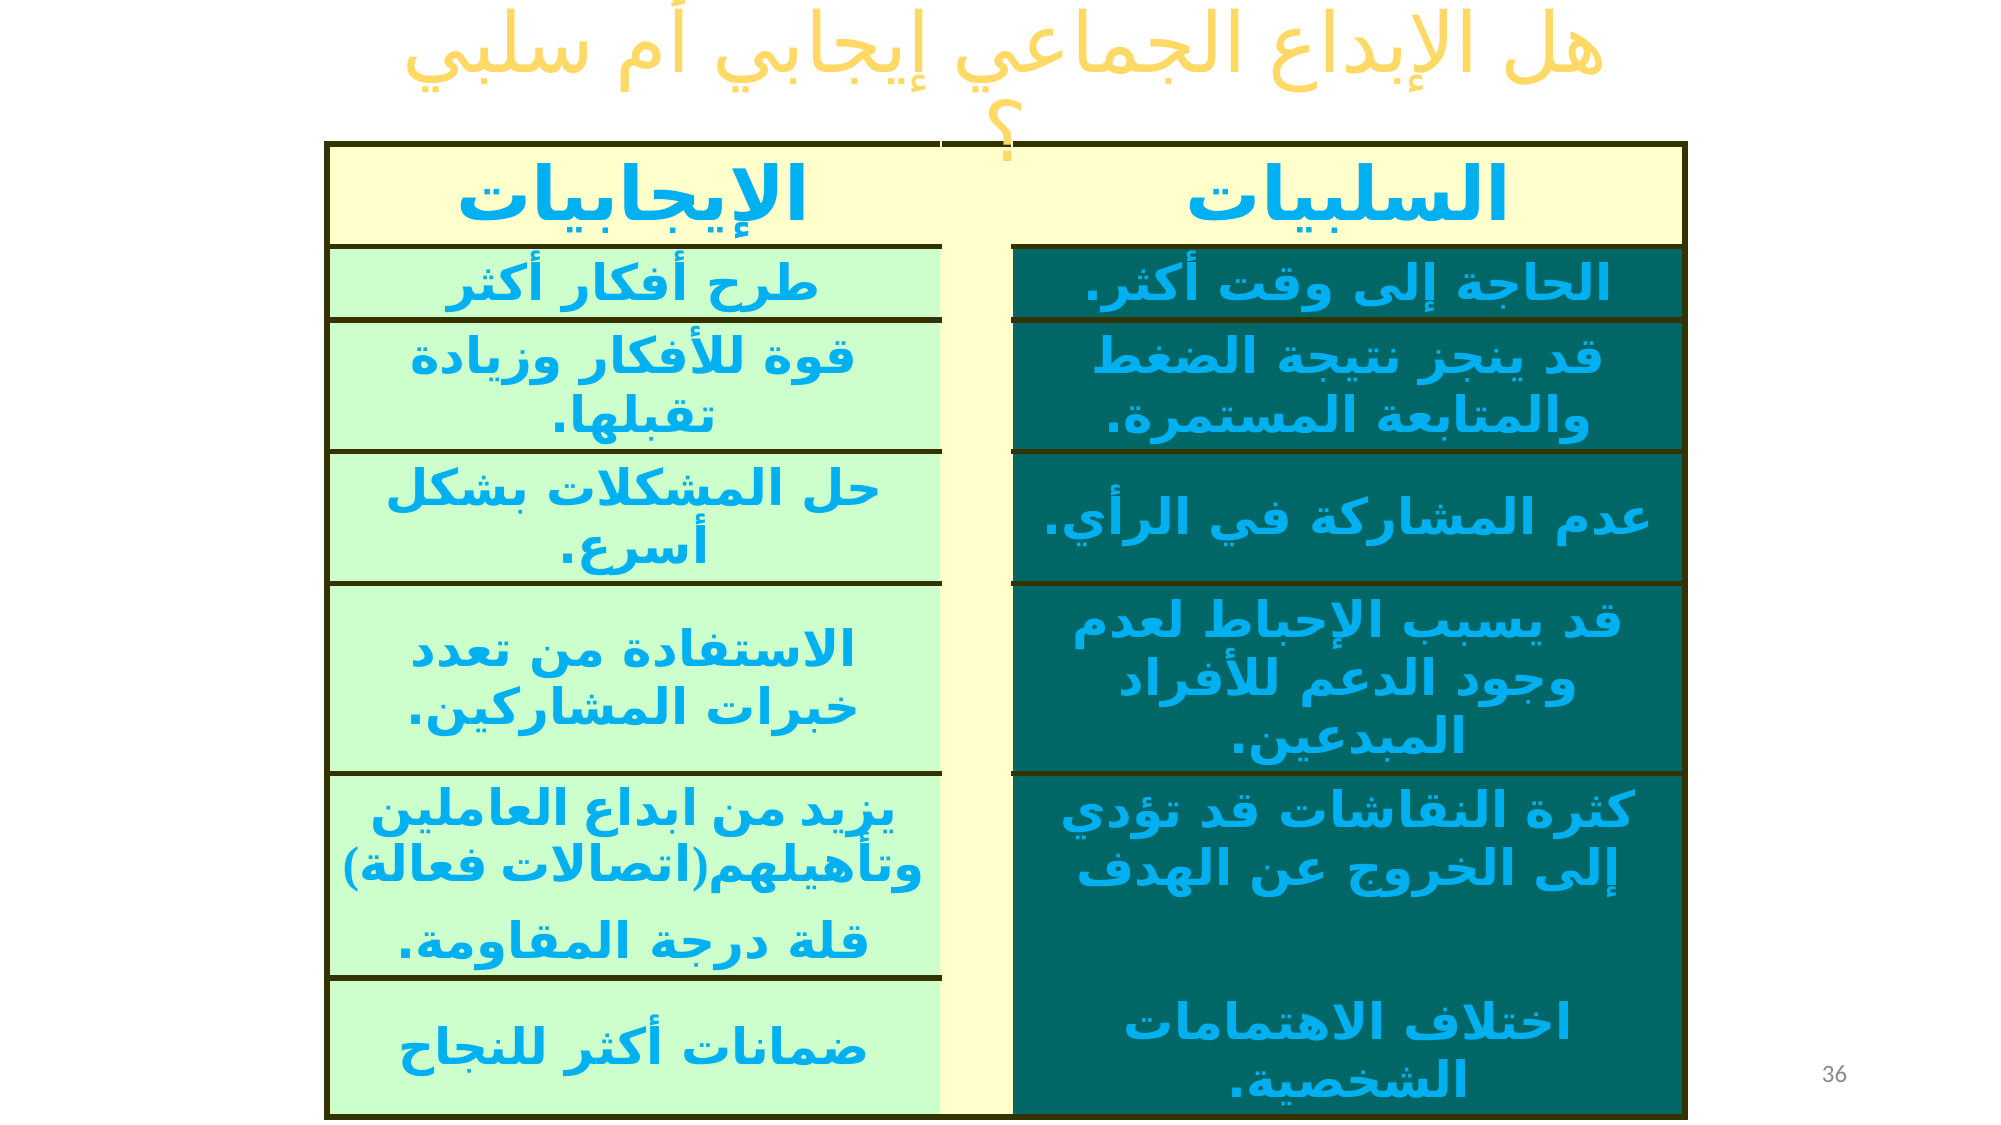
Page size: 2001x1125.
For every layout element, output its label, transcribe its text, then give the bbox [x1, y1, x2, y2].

table_cell كثرة النقاشات قد تؤدي إلى الخروج عن الهدف اختلاف الاهتمامات الشخصية. [1013, 776, 1682, 1114]
table_cell حل المشكلات بشكل أسرع. [330, 454, 940, 581]
table_cell الاستفادة من تعدد خبرات المشاركين. [330, 586, 940, 771]
table_header [942, 149, 1011, 1114]
slide_number 36 [1412, 1042, 1863, 1103]
table_cell طرح أفكار أكثر [330, 249, 940, 317]
table_cell الحاجة إلى وقت أكثر. [1013, 249, 1682, 317]
table_cell قد ينجز نتيجة الضغط والمتابعة المستمرة. [1013, 323, 1682, 449]
table_cell قد يسبب الإحباط لعدم وجود الدعم للأفراد المبدعين. [1013, 586, 1682, 771]
table_cell يزيد من ابداع العاملين وتأهيلهم(اتصالات فعالة) قلة درجة المقاومة. [330, 776, 940, 975]
table_cell ضمانات أكثر للنجاح [330, 981, 940, 1114]
table_cell قوة للأفكار وزيادة تقبلها. [330, 323, 940, 449]
table_header السلبيات [1013, 147, 1682, 244]
table_header الإيجابيات [330, 147, 940, 244]
table_cell عدم المشاركة في الرأي. [1013, 454, 1682, 581]
title هل الإبداع الجماعي إيجابي أم سلبي ؟ [385, 31, 1627, 149]
